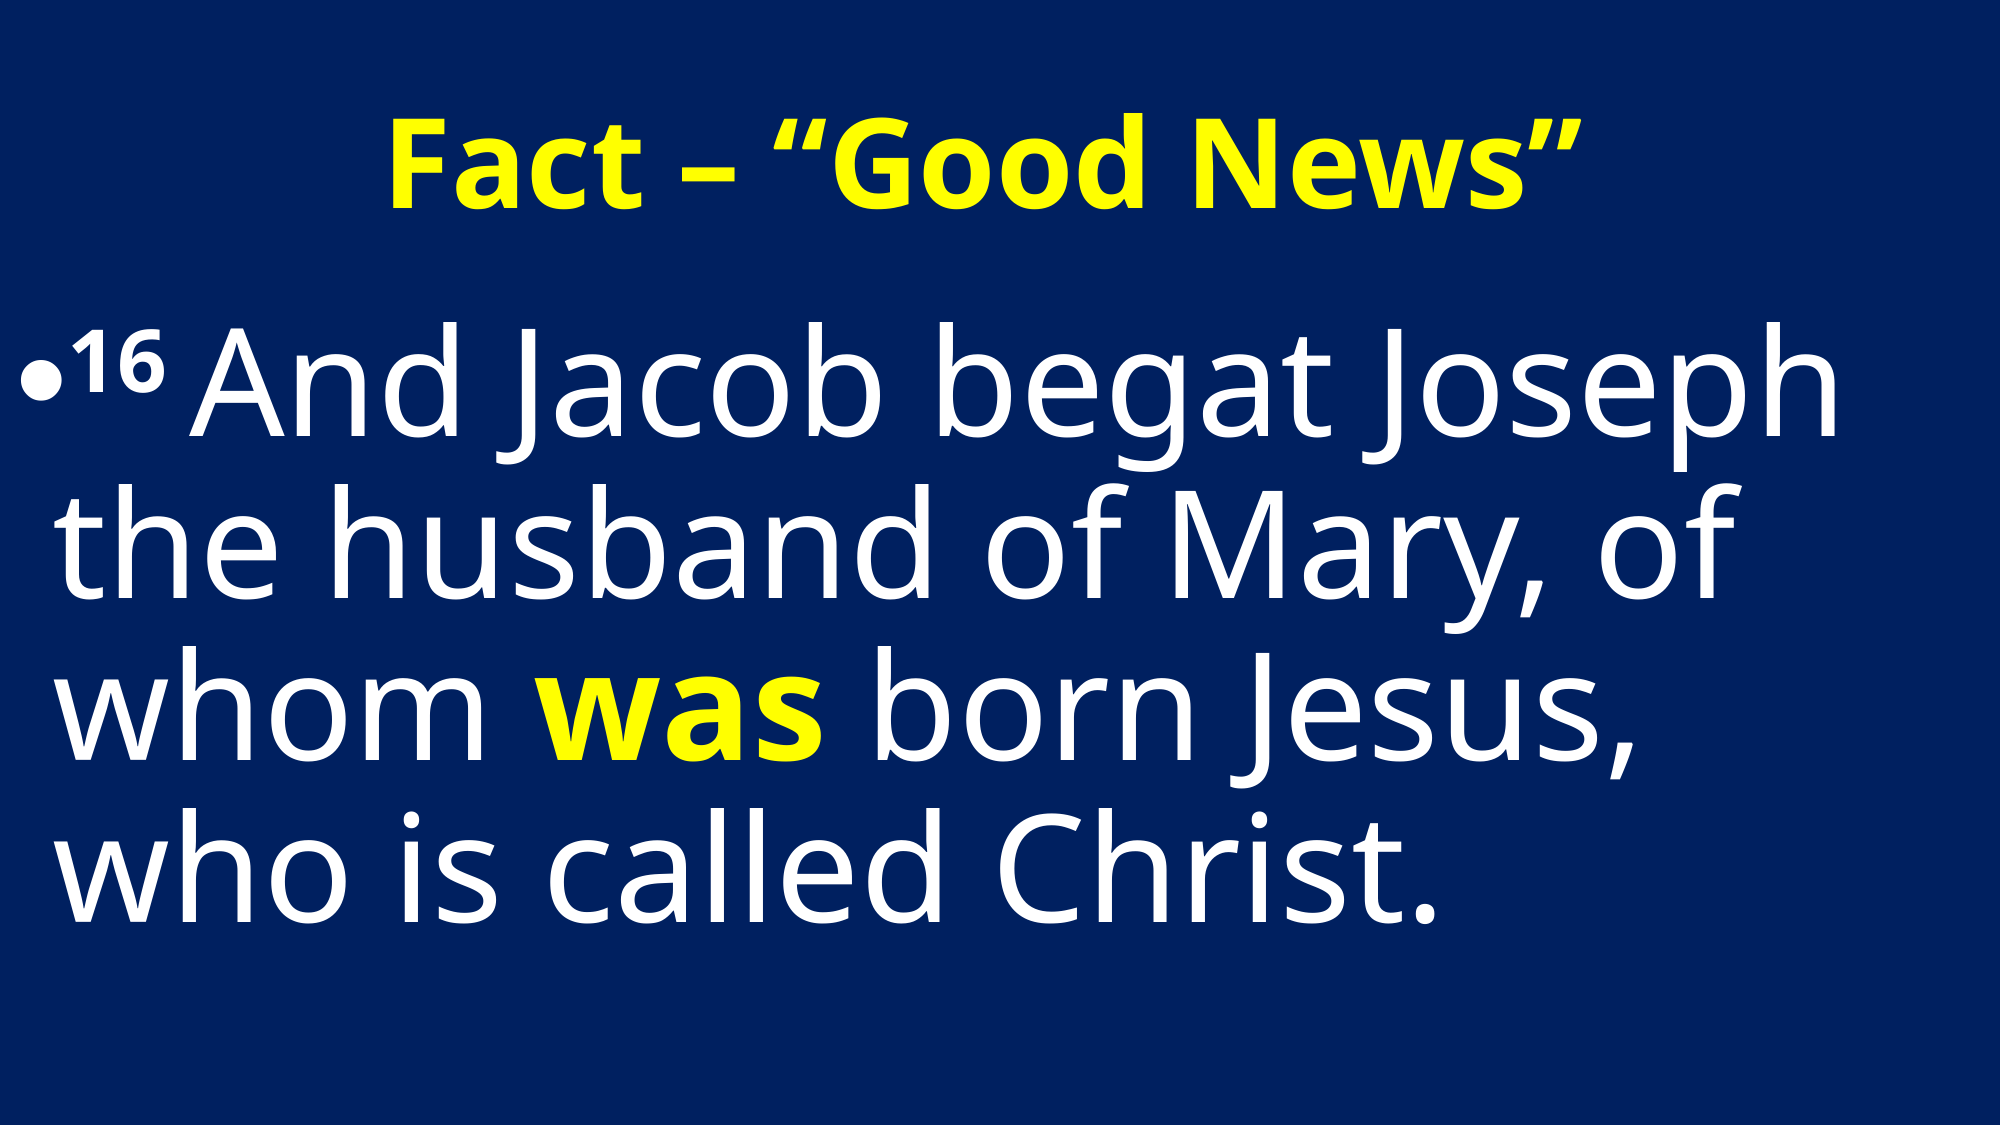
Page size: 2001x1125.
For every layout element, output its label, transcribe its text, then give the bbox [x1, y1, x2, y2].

title Fact – “Good News” [137, 59, 1863, 278]
list 16 And Jacob begat Joseph the husband of Mary, of whom was born Jesus, who is called Christ. [0, 299, 1959, 1125]
